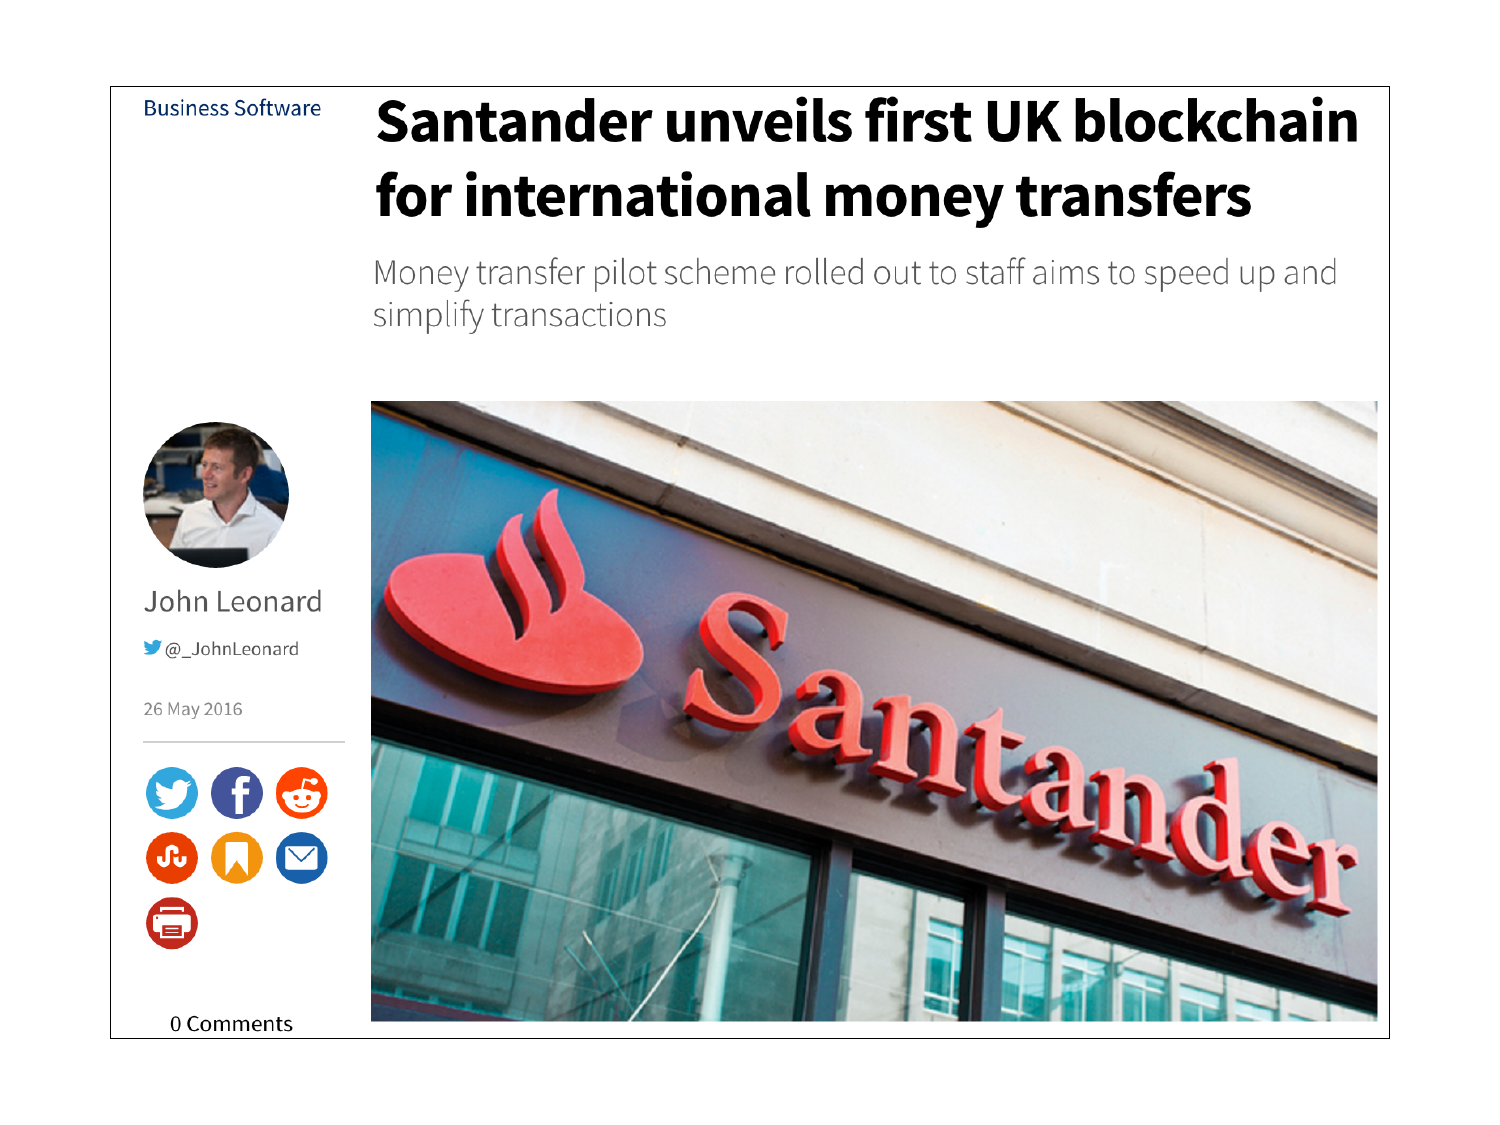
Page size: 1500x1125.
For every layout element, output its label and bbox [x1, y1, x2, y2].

picture [110, 86, 1390, 1039]
